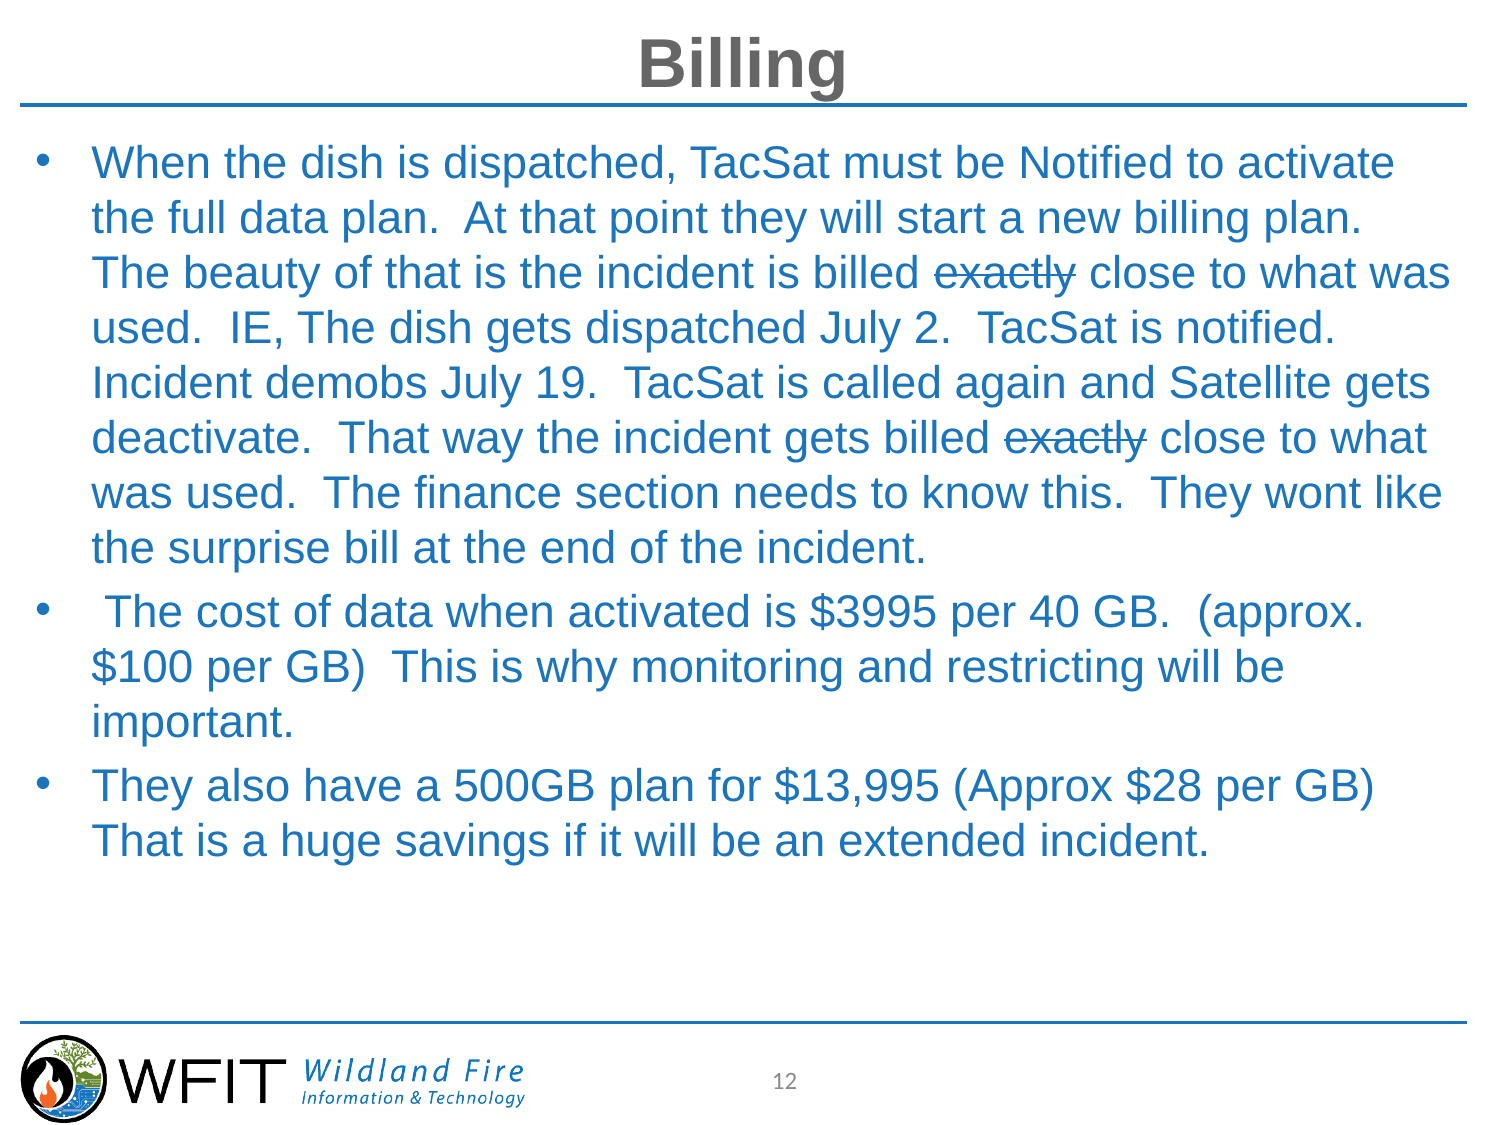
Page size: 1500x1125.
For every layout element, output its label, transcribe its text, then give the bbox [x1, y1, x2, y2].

list When the dish is dispatched, TacSat must be Notified to activate the full data plan. At that point they will start a new billing plan. The beauty of that is the incident is billed exactly close to what was used. IE, The dish gets dispatched July 2. TacSat is notified. Incident demobs July 19. TacSat is called again and Satellite gets deactivate. That way the incident gets billed exactly close to what was used. The finance section needs to know this. They wont like the surprise bill at the end of the incident. The cost of data when activated is $3995 per 40 GB. (approx. $100 per GB) This is why monitoring and restricting will be important. They also have a 500GB plan for $13,995 (Approx $28 per GB) That is a huge savings if it will be an extended incident. [20, 125, 1467, 868]
picture [20, 1035, 525, 1123]
title Billing [20, 3, 1467, 117]
